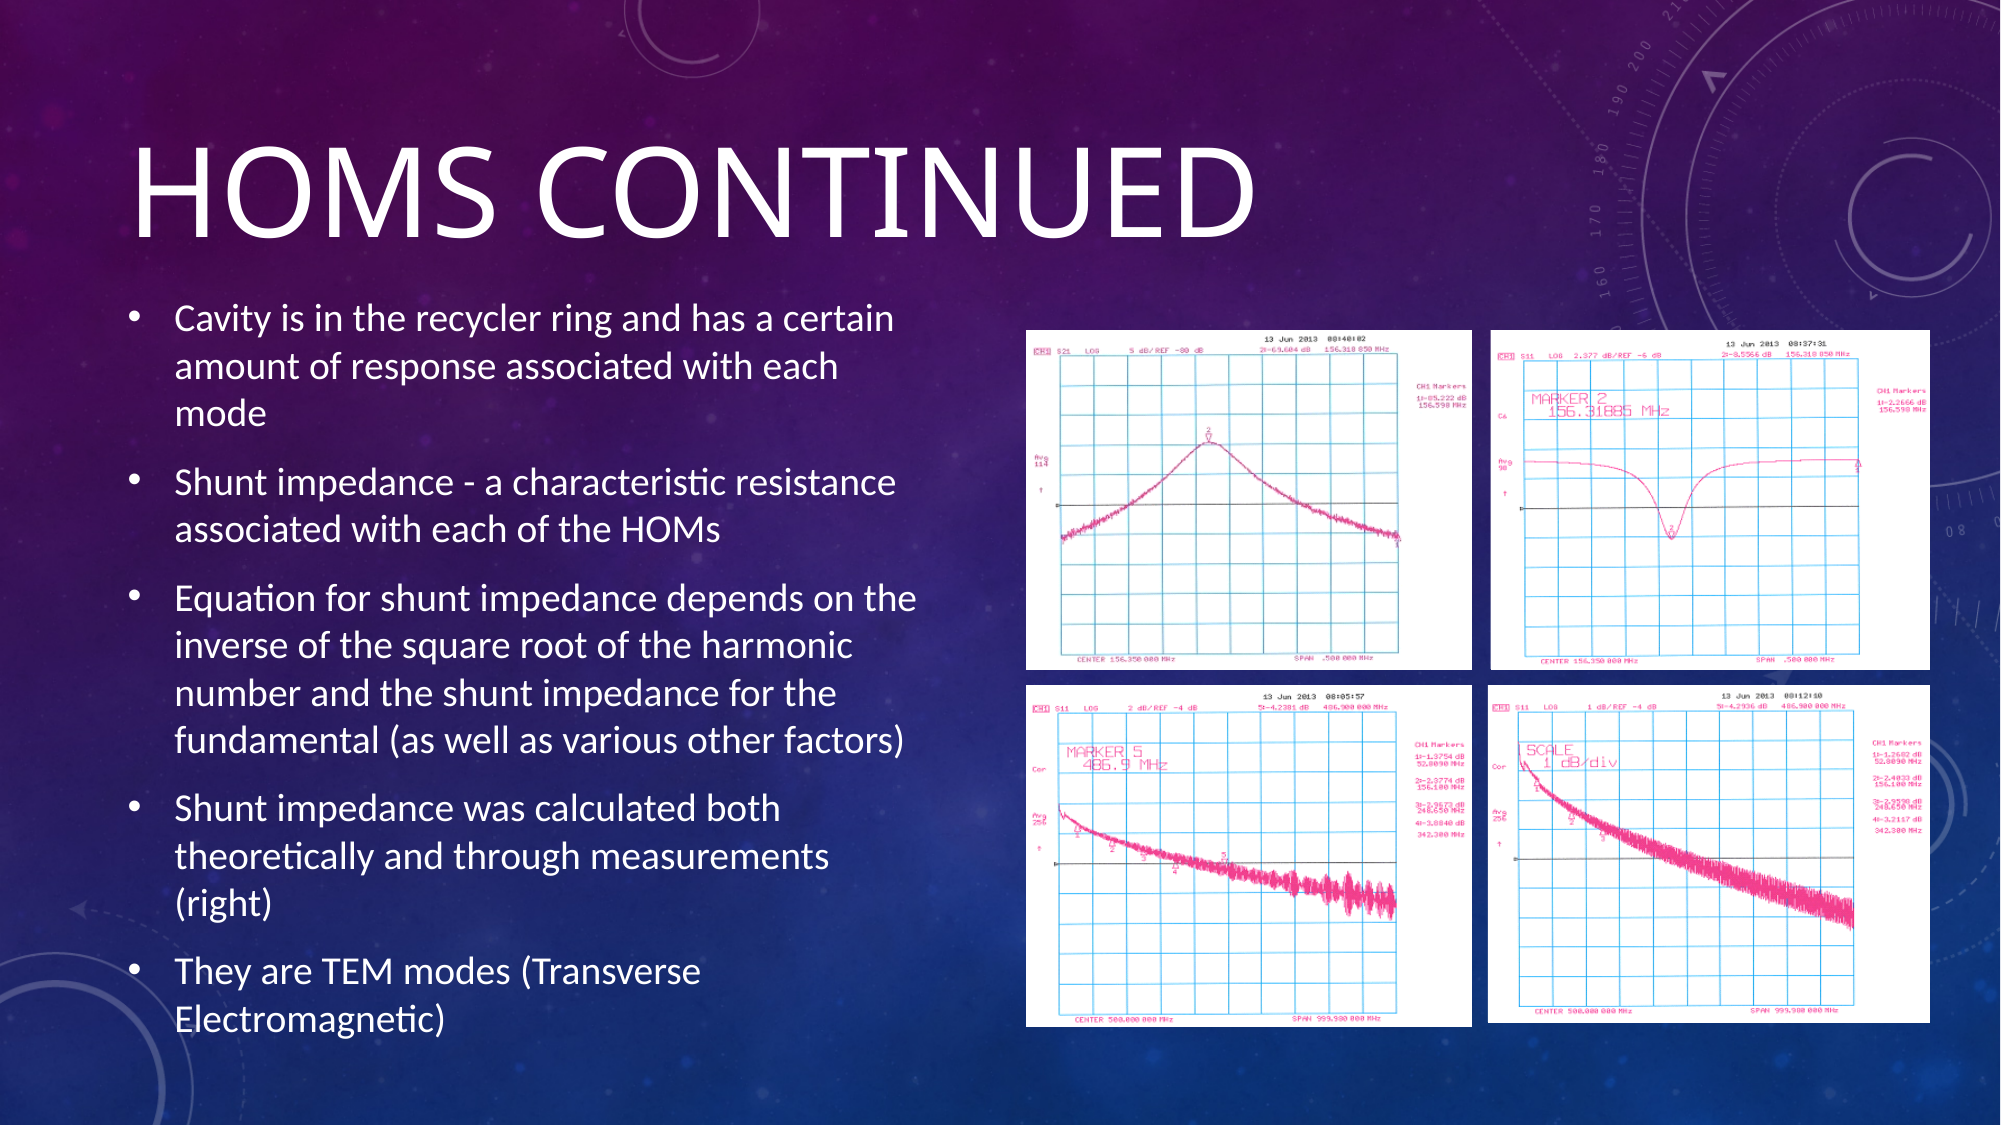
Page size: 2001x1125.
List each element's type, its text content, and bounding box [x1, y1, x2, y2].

picture [0, 0, 2001, 1125]
list Cavity is in the recycler ring and has a certain amount of response associated with each mode Shunt impedance - a characteristic resistance associated with each of the HOMs Equation for shunt impedance depends on the inverse of the square root of the harmonic number and the shunt impedance for the fundamental (as well as various other factors) Shunt impedance was calculated both theoretically and through measurements (right) They are TEM modes (Transverse Electromagnetic) [112, 277, 940, 1055]
title Homs continued [112, 68, 1775, 307]
